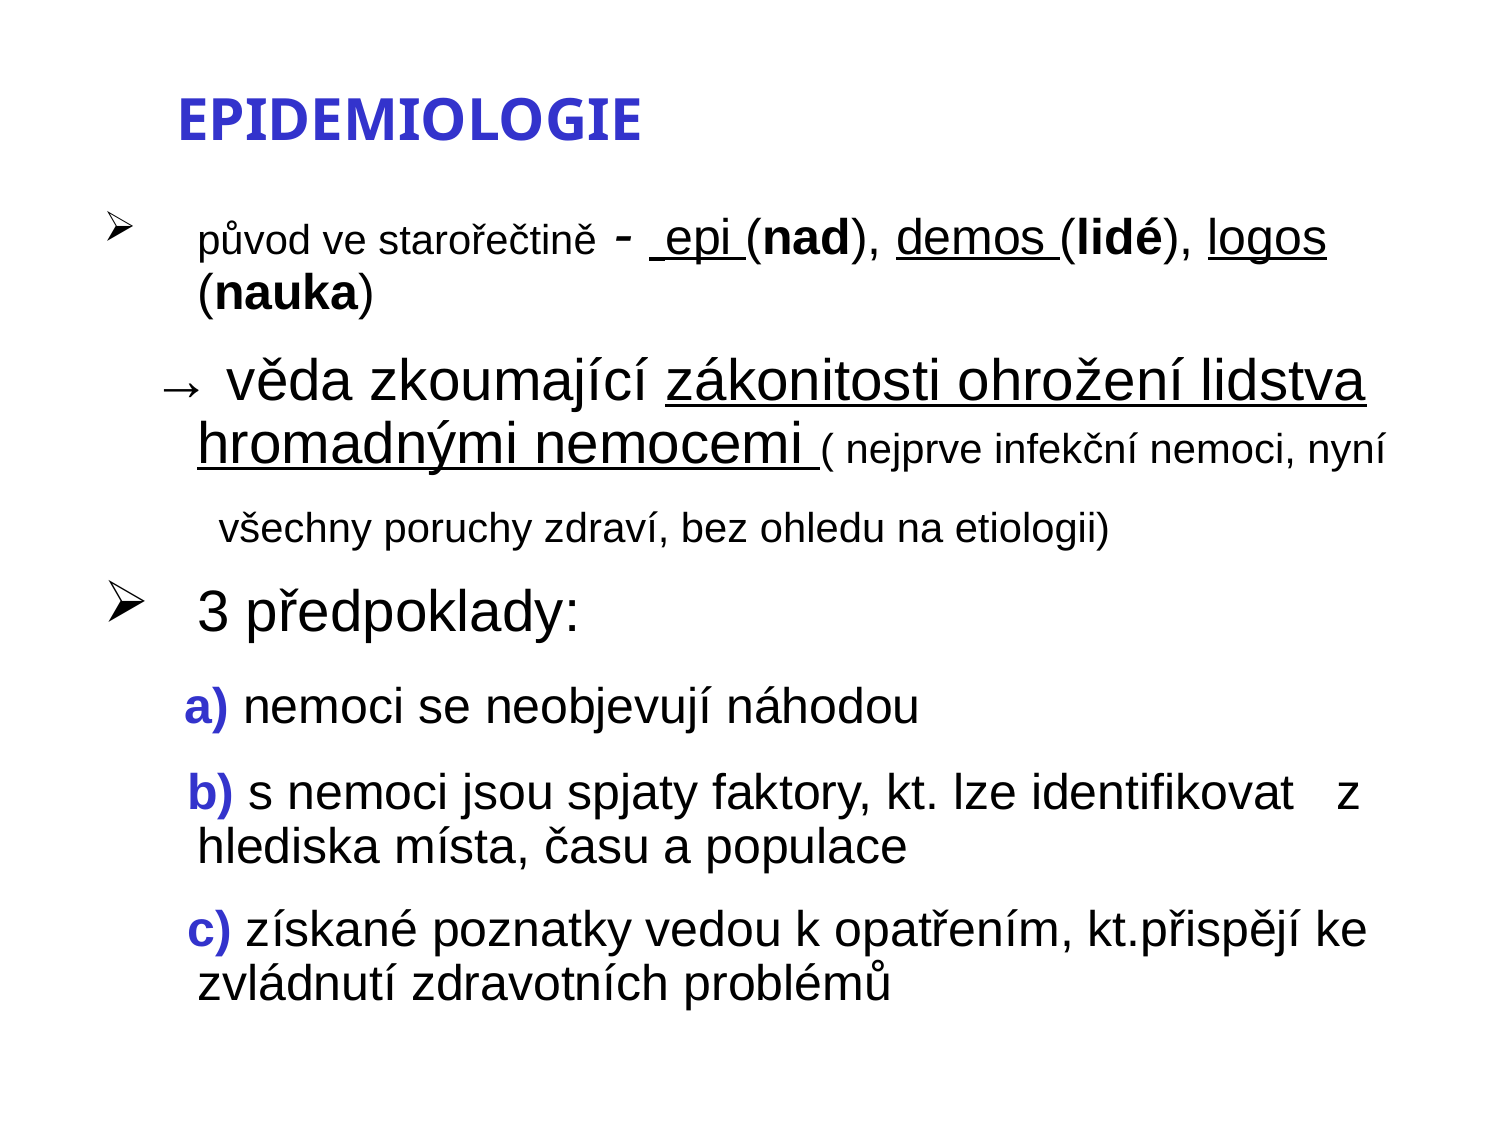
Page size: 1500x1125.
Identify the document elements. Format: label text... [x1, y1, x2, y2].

list původ ve starořečtině - epi (nad), demos (lidé), logos (nauka) → věda zkoumající zákonitosti ohrožení lidstva hromadnými nemocemi ( nejprve infekční nemoci, nyní všechny poruchy zdraví, bez ohledu na etiologii) 3 předpoklady: a) nemoci se neobjevují náhodou b) s nemoci jsou spjaty faktory, kt. lze identifikovat z hlediska místa, času a populace c) získané poznatky vedou k opatřením, kt.přispějí ke zvládnutí zdravotních problémů [88, 196, 1406, 1071]
title EPIDEMIOLOGIE [111, 54, 1387, 162]
